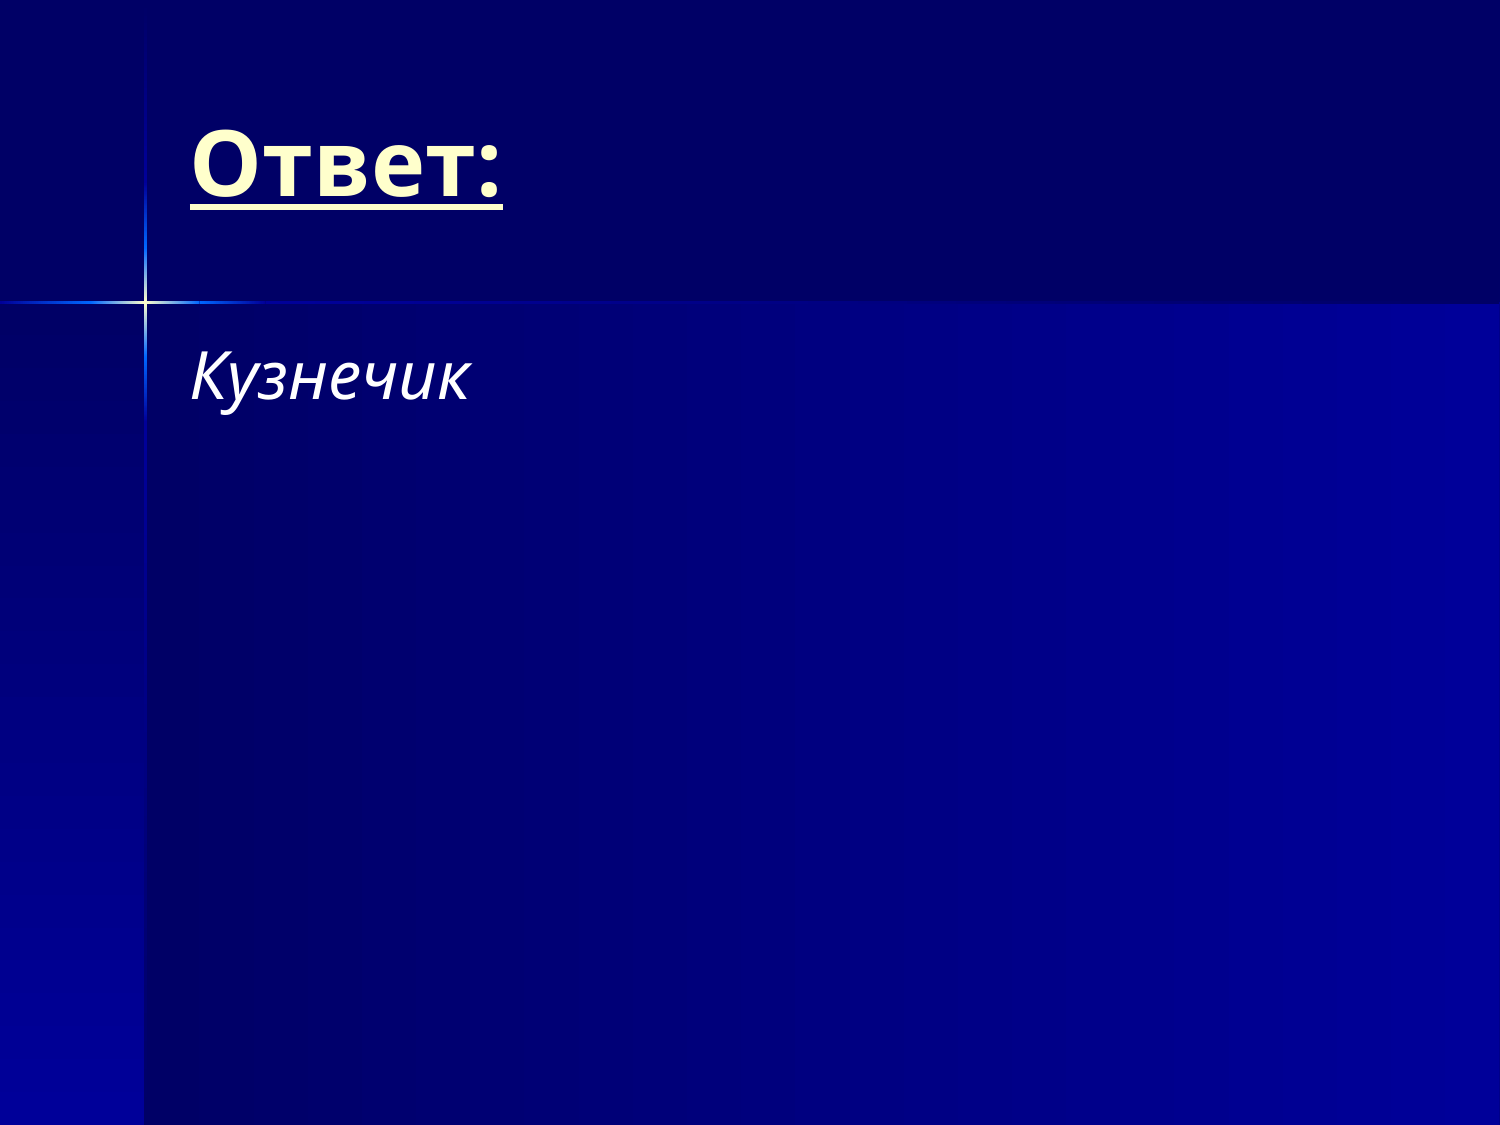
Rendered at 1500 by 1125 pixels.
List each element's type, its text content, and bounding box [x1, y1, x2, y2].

title Ответ: [174, 49, 1413, 286]
list Кузнечик [174, 324, 1413, 1001]
